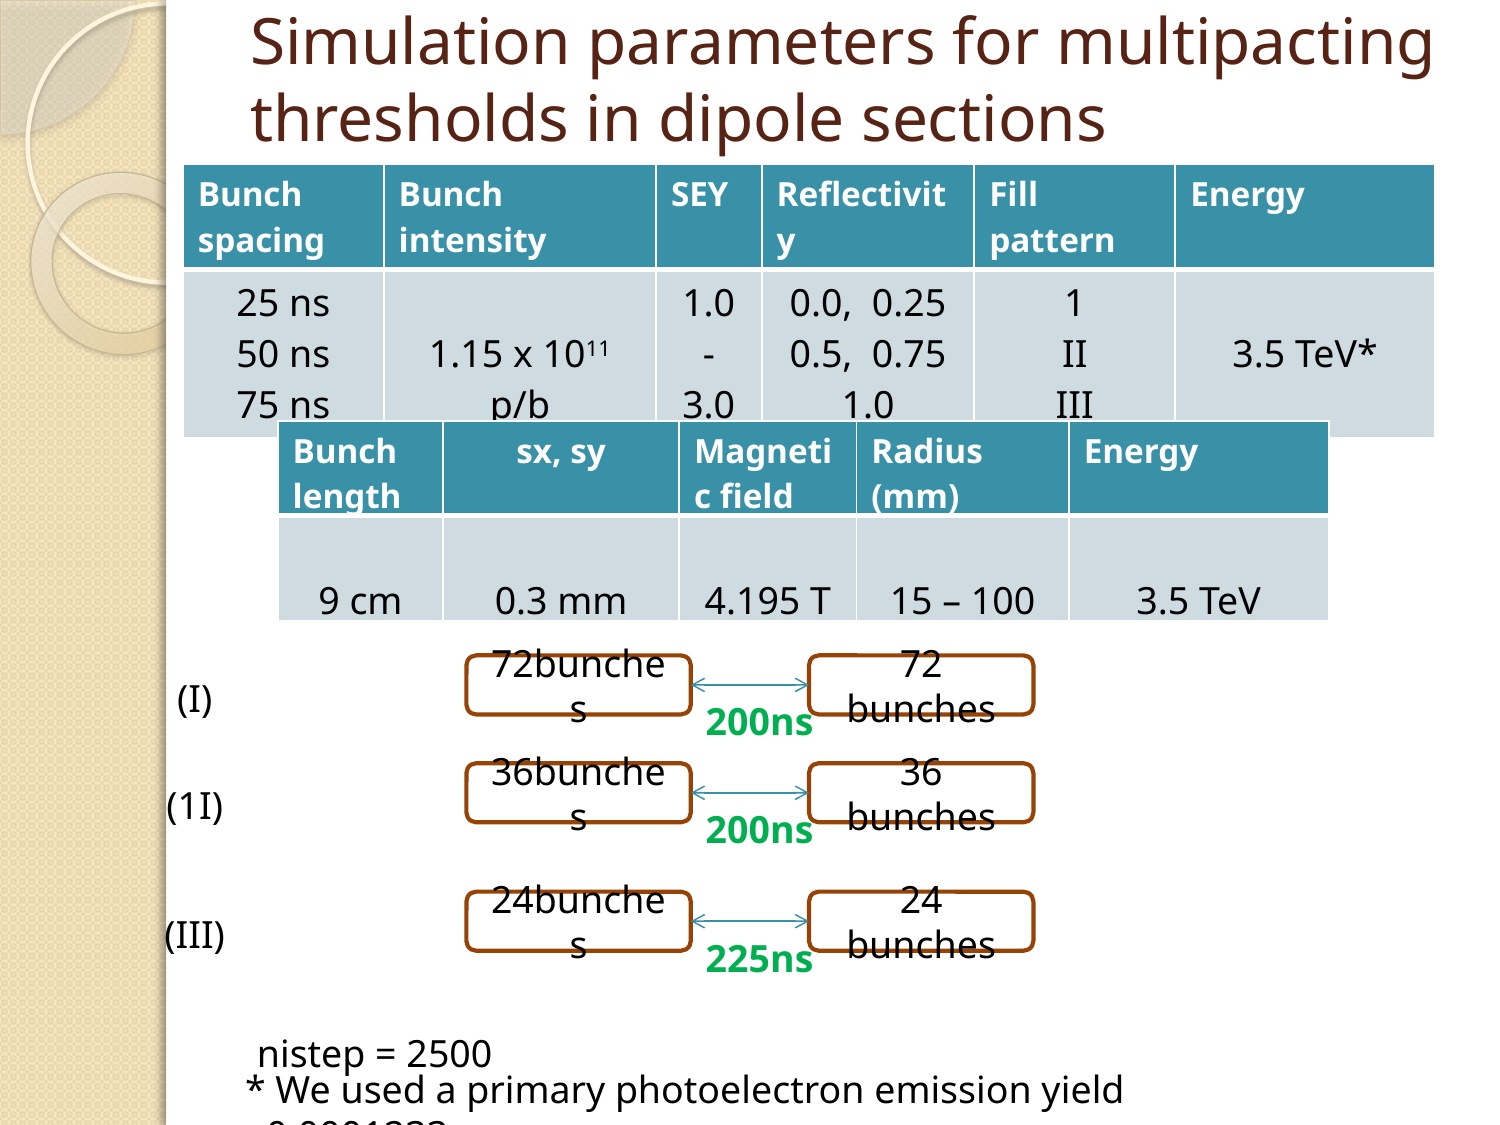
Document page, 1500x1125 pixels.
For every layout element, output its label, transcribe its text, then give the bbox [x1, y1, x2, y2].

table_header Fill pattern [975, 165, 1174, 267]
table_cell 0.3 mm [444, 518, 678, 620]
table_cell 3.5 TeV* [1176, 272, 1434, 437]
table_cell 4.195 T [680, 518, 856, 620]
table_cell 15 – 100 [857, 518, 1068, 620]
text_box nistep = 2500 [242, 1023, 963, 1083]
text_box 225ns [690, 927, 833, 987]
table_cell 25 ns 50 ns 75 ns [184, 272, 383, 437]
text_box 36 bunches [806, 761, 1036, 825]
table_header Reflectivity [763, 165, 973, 267]
text_box * We used a primary photoelectron emission yield =0.0001233 [230, 1058, 1294, 1125]
text_box 200ns [690, 798, 833, 859]
table_cell 1 II III [975, 272, 1174, 420]
table_header Bunch spacing [184, 165, 383, 267]
title Simulation parameters for multipacting thresholds in dipole sections [235, 0, 1466, 172]
table_cell 1.15 x 1011 p/b [385, 272, 655, 420]
text_box 36bunches [464, 761, 693, 825]
table_header Magnetic field [680, 422, 856, 513]
table_header Bunch length [279, 422, 442, 513]
text_box 200ns [690, 690, 833, 751]
text_box 24bunches [464, 889, 693, 953]
table_cell 3.5 TeV [1070, 518, 1328, 620]
text_box 24 bunches [806, 889, 1036, 953]
text_box 72bunches [464, 653, 693, 717]
table_header sx, sy [444, 422, 678, 513]
table_header Energy [1070, 422, 1328, 513]
table_cell 0.0, 0.25 0.5, 0.75 1.0 [763, 272, 973, 420]
table_cell 9 cm [279, 518, 442, 620]
table_header Energy [1176, 165, 1434, 267]
text_box (I) [123, 667, 266, 727]
text_box (III) [123, 903, 266, 964]
text_box (1I) [123, 775, 266, 835]
text_box 72 bunches [806, 653, 1036, 717]
table_header Radius (mm) [857, 422, 1068, 513]
table_header Bunch intensity [385, 165, 655, 267]
table_header SEY [657, 165, 761, 267]
table_cell 1.0 - 3.0 [657, 272, 761, 420]
